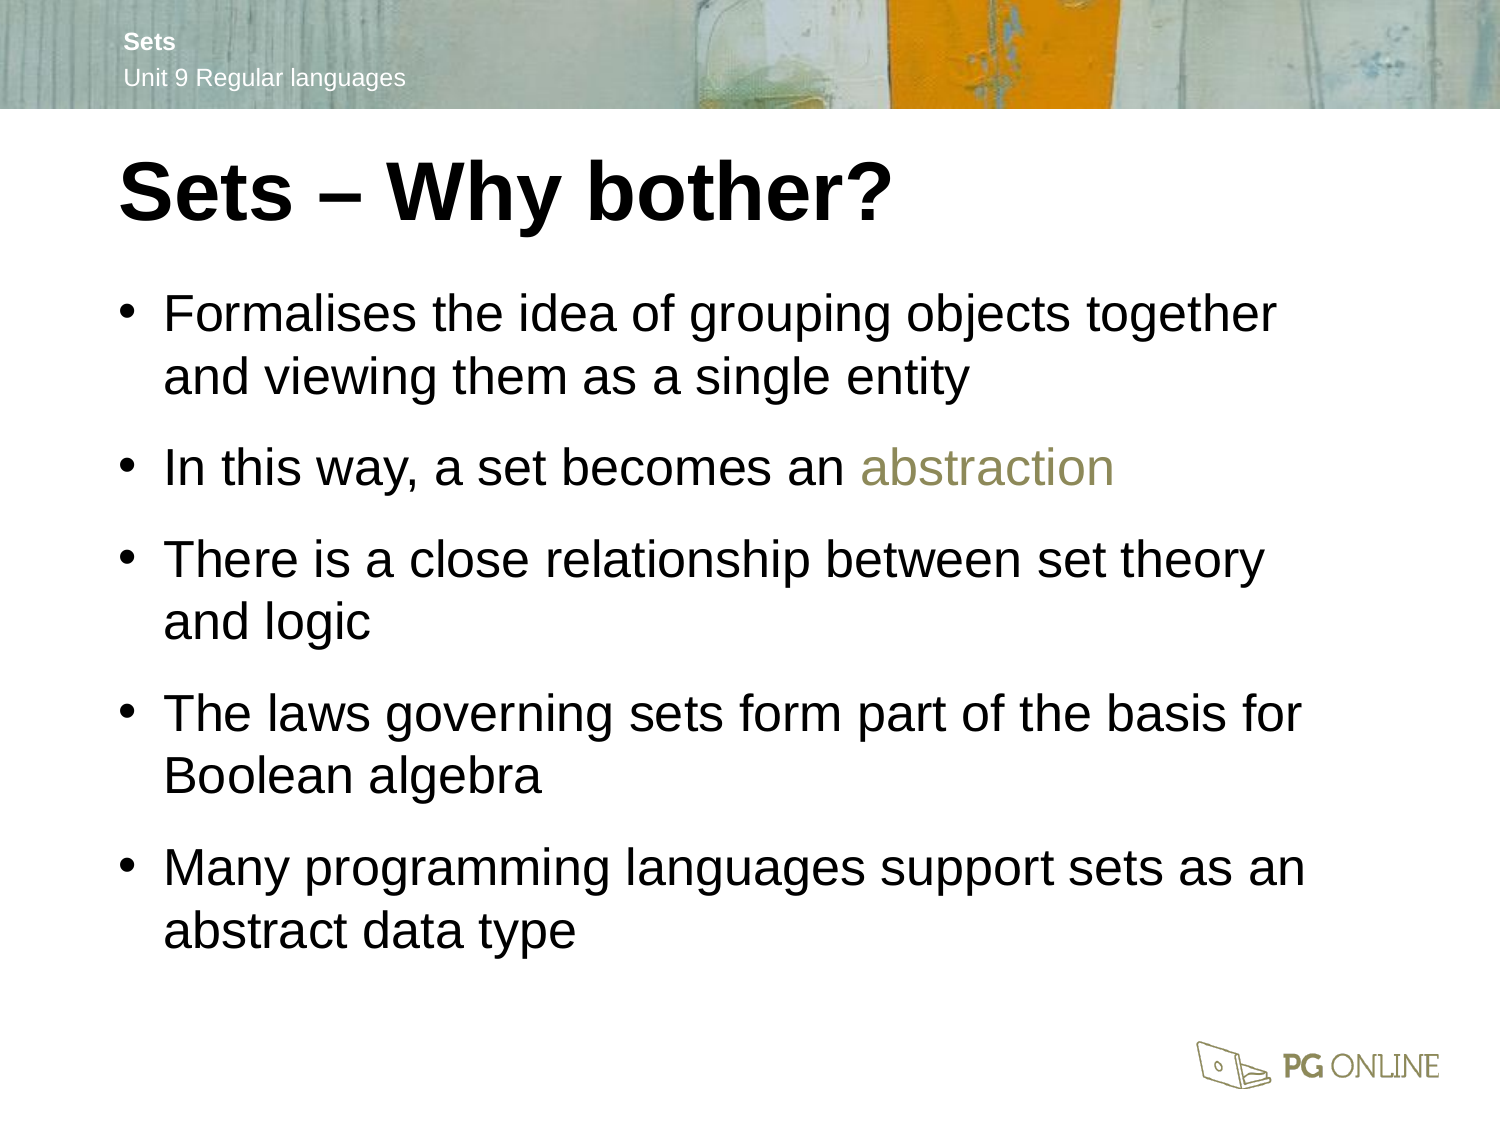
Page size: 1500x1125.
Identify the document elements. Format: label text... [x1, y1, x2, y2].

list Sets – Why bother? [118, 148, 1401, 259]
list Formalises the idea of grouping objects together and viewing them as a single entity In this way, a set becomes an abstraction There is a close relationship between set theory and logic The laws governing sets form part of the basis for Boolean algebra Many programming languages support sets as an abstract data type [118, 279, 1372, 995]
picture [0, 0, 1500, 109]
